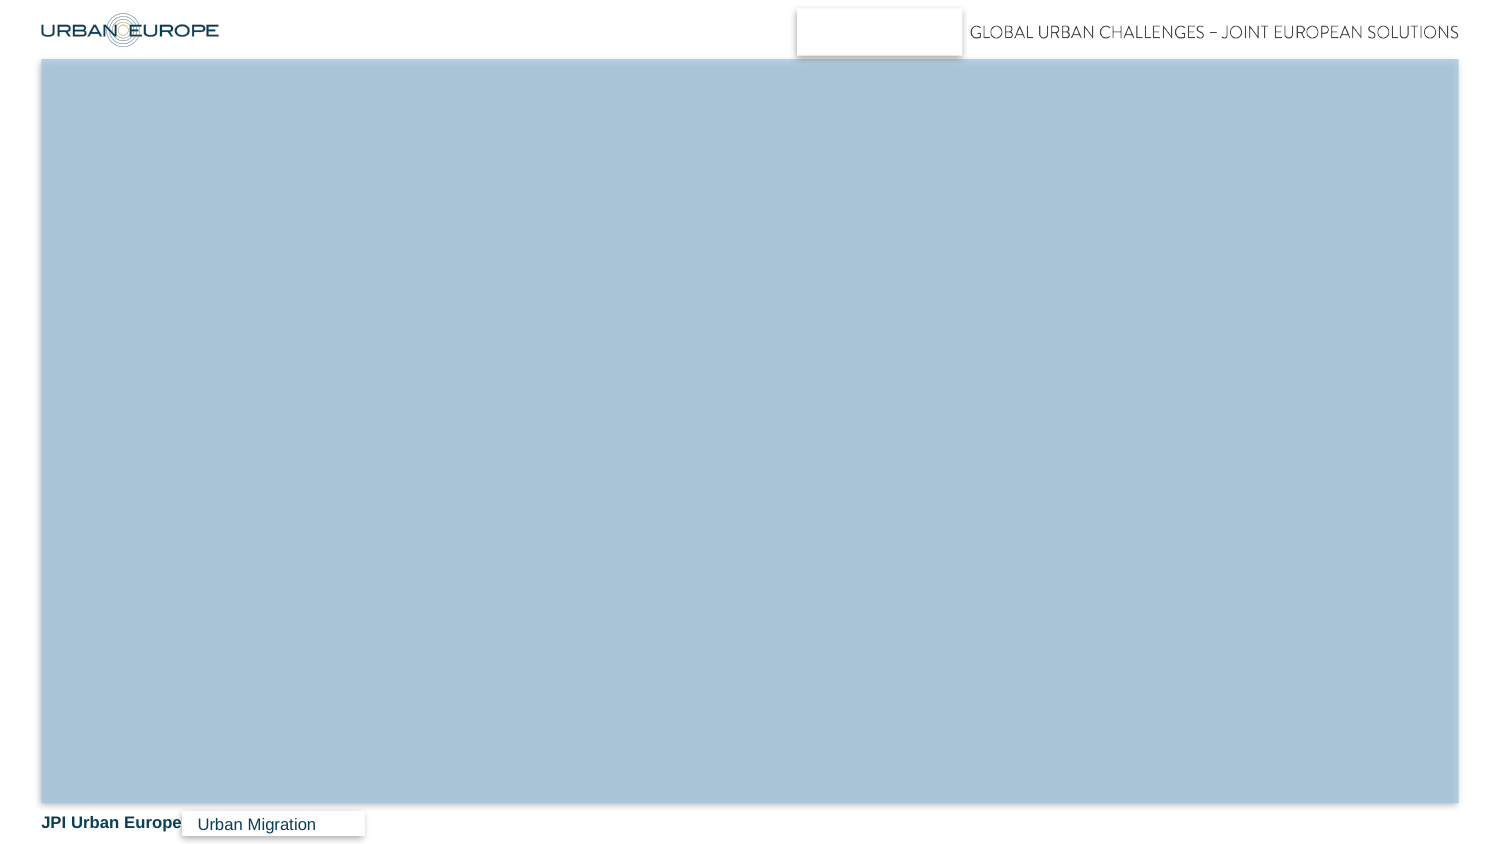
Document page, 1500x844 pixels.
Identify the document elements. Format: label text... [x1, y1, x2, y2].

picture [963, 23, 1459, 44]
text_box Urban Migration [182, 811, 365, 836]
